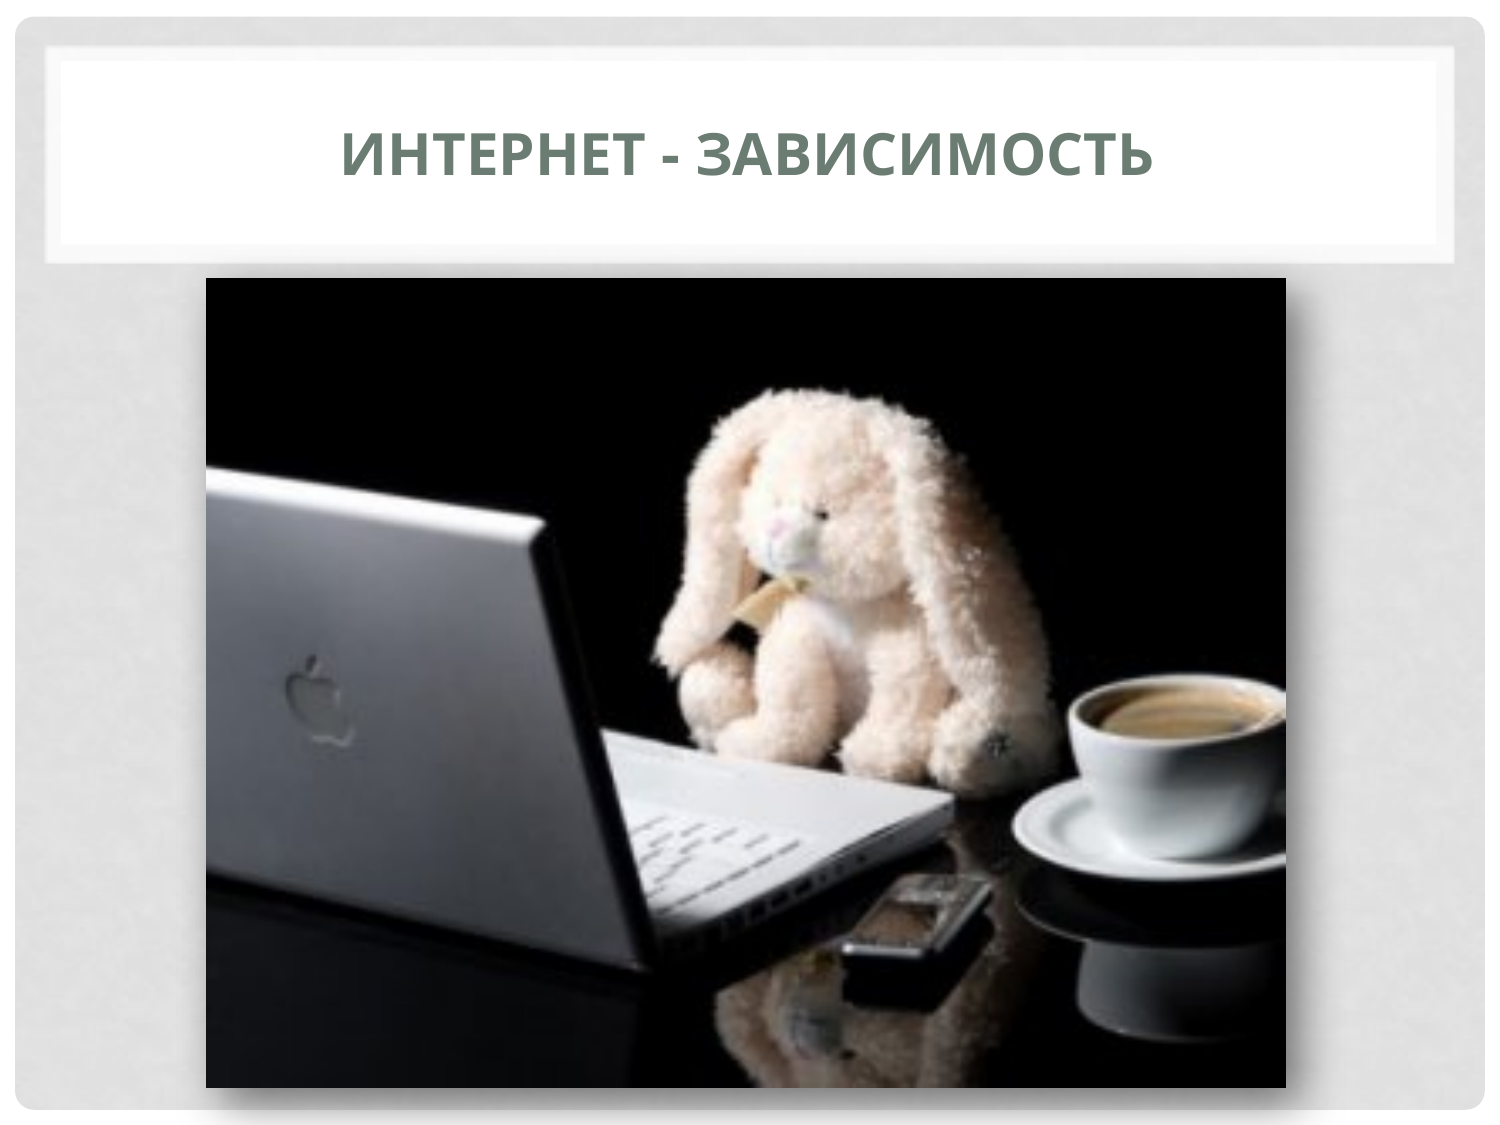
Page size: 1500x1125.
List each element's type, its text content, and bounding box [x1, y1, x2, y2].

picture [206, 278, 1286, 1089]
title ИНТЕРНЕТ - ЗАВИСИМОсТЬ [69, 66, 1425, 238]
